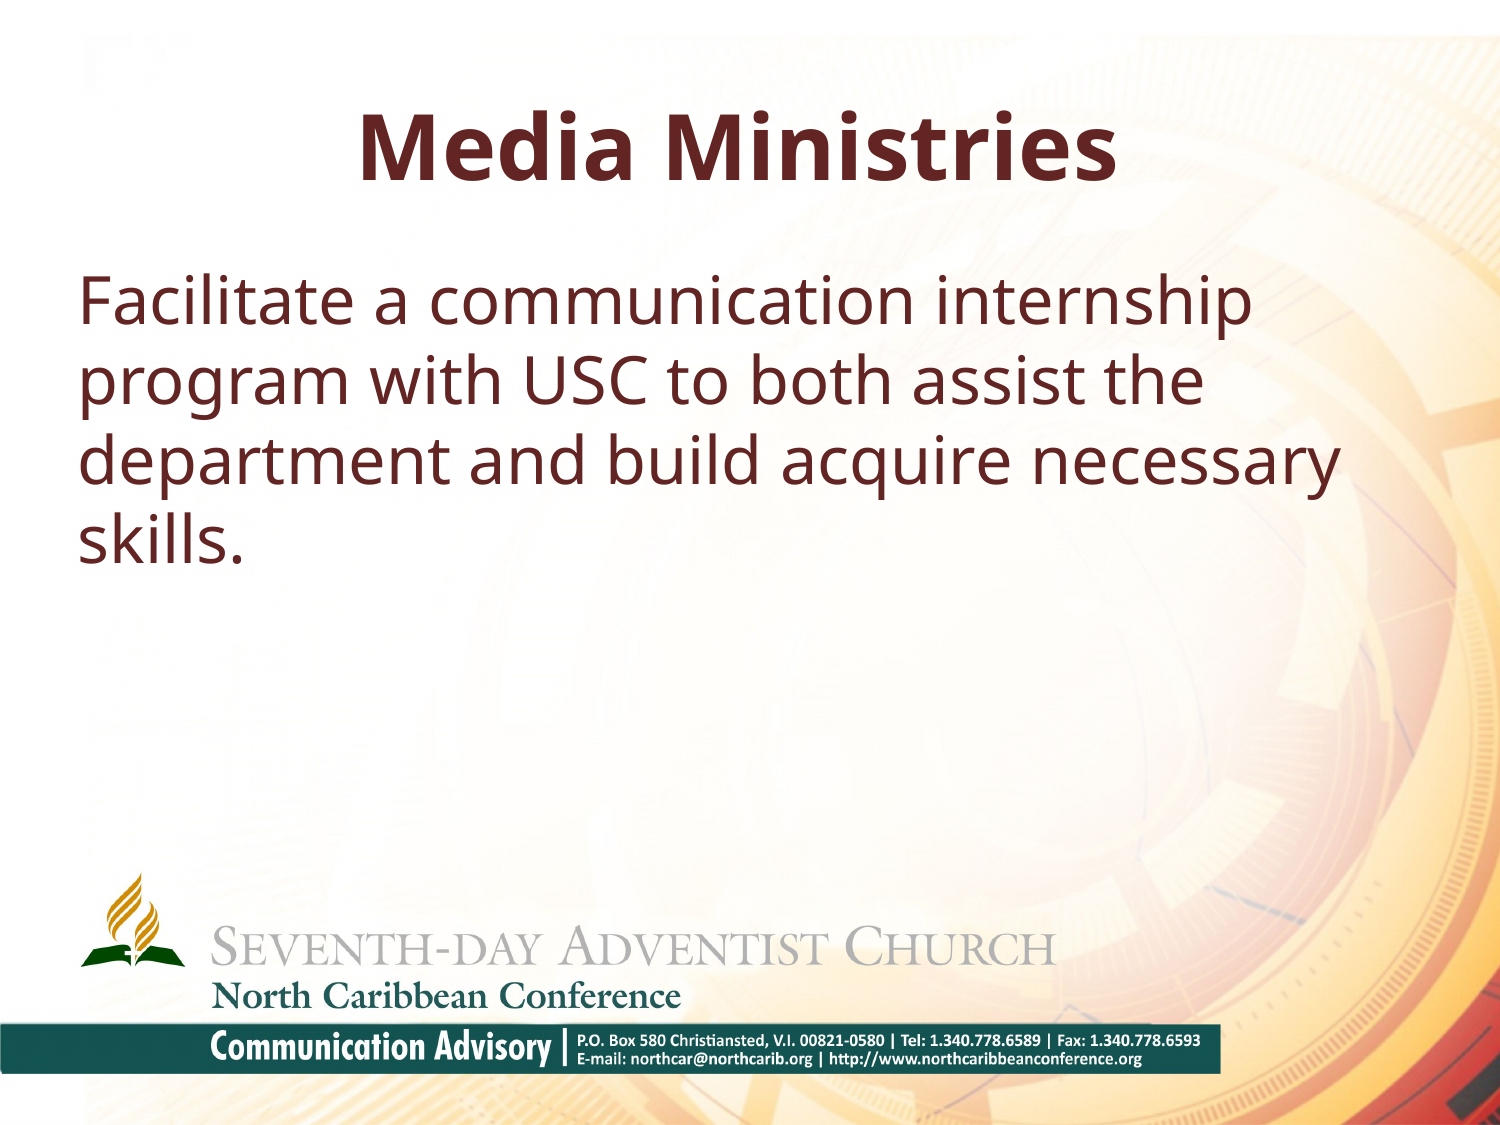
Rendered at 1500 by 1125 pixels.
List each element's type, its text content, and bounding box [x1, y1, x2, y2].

picture [0, 0, 1500, 1125]
title Media Ministries [62, 50, 1413, 238]
list Facilitate a communication internship program with USC to both assist the department and build acquire necessary skills. [62, 249, 1413, 888]
